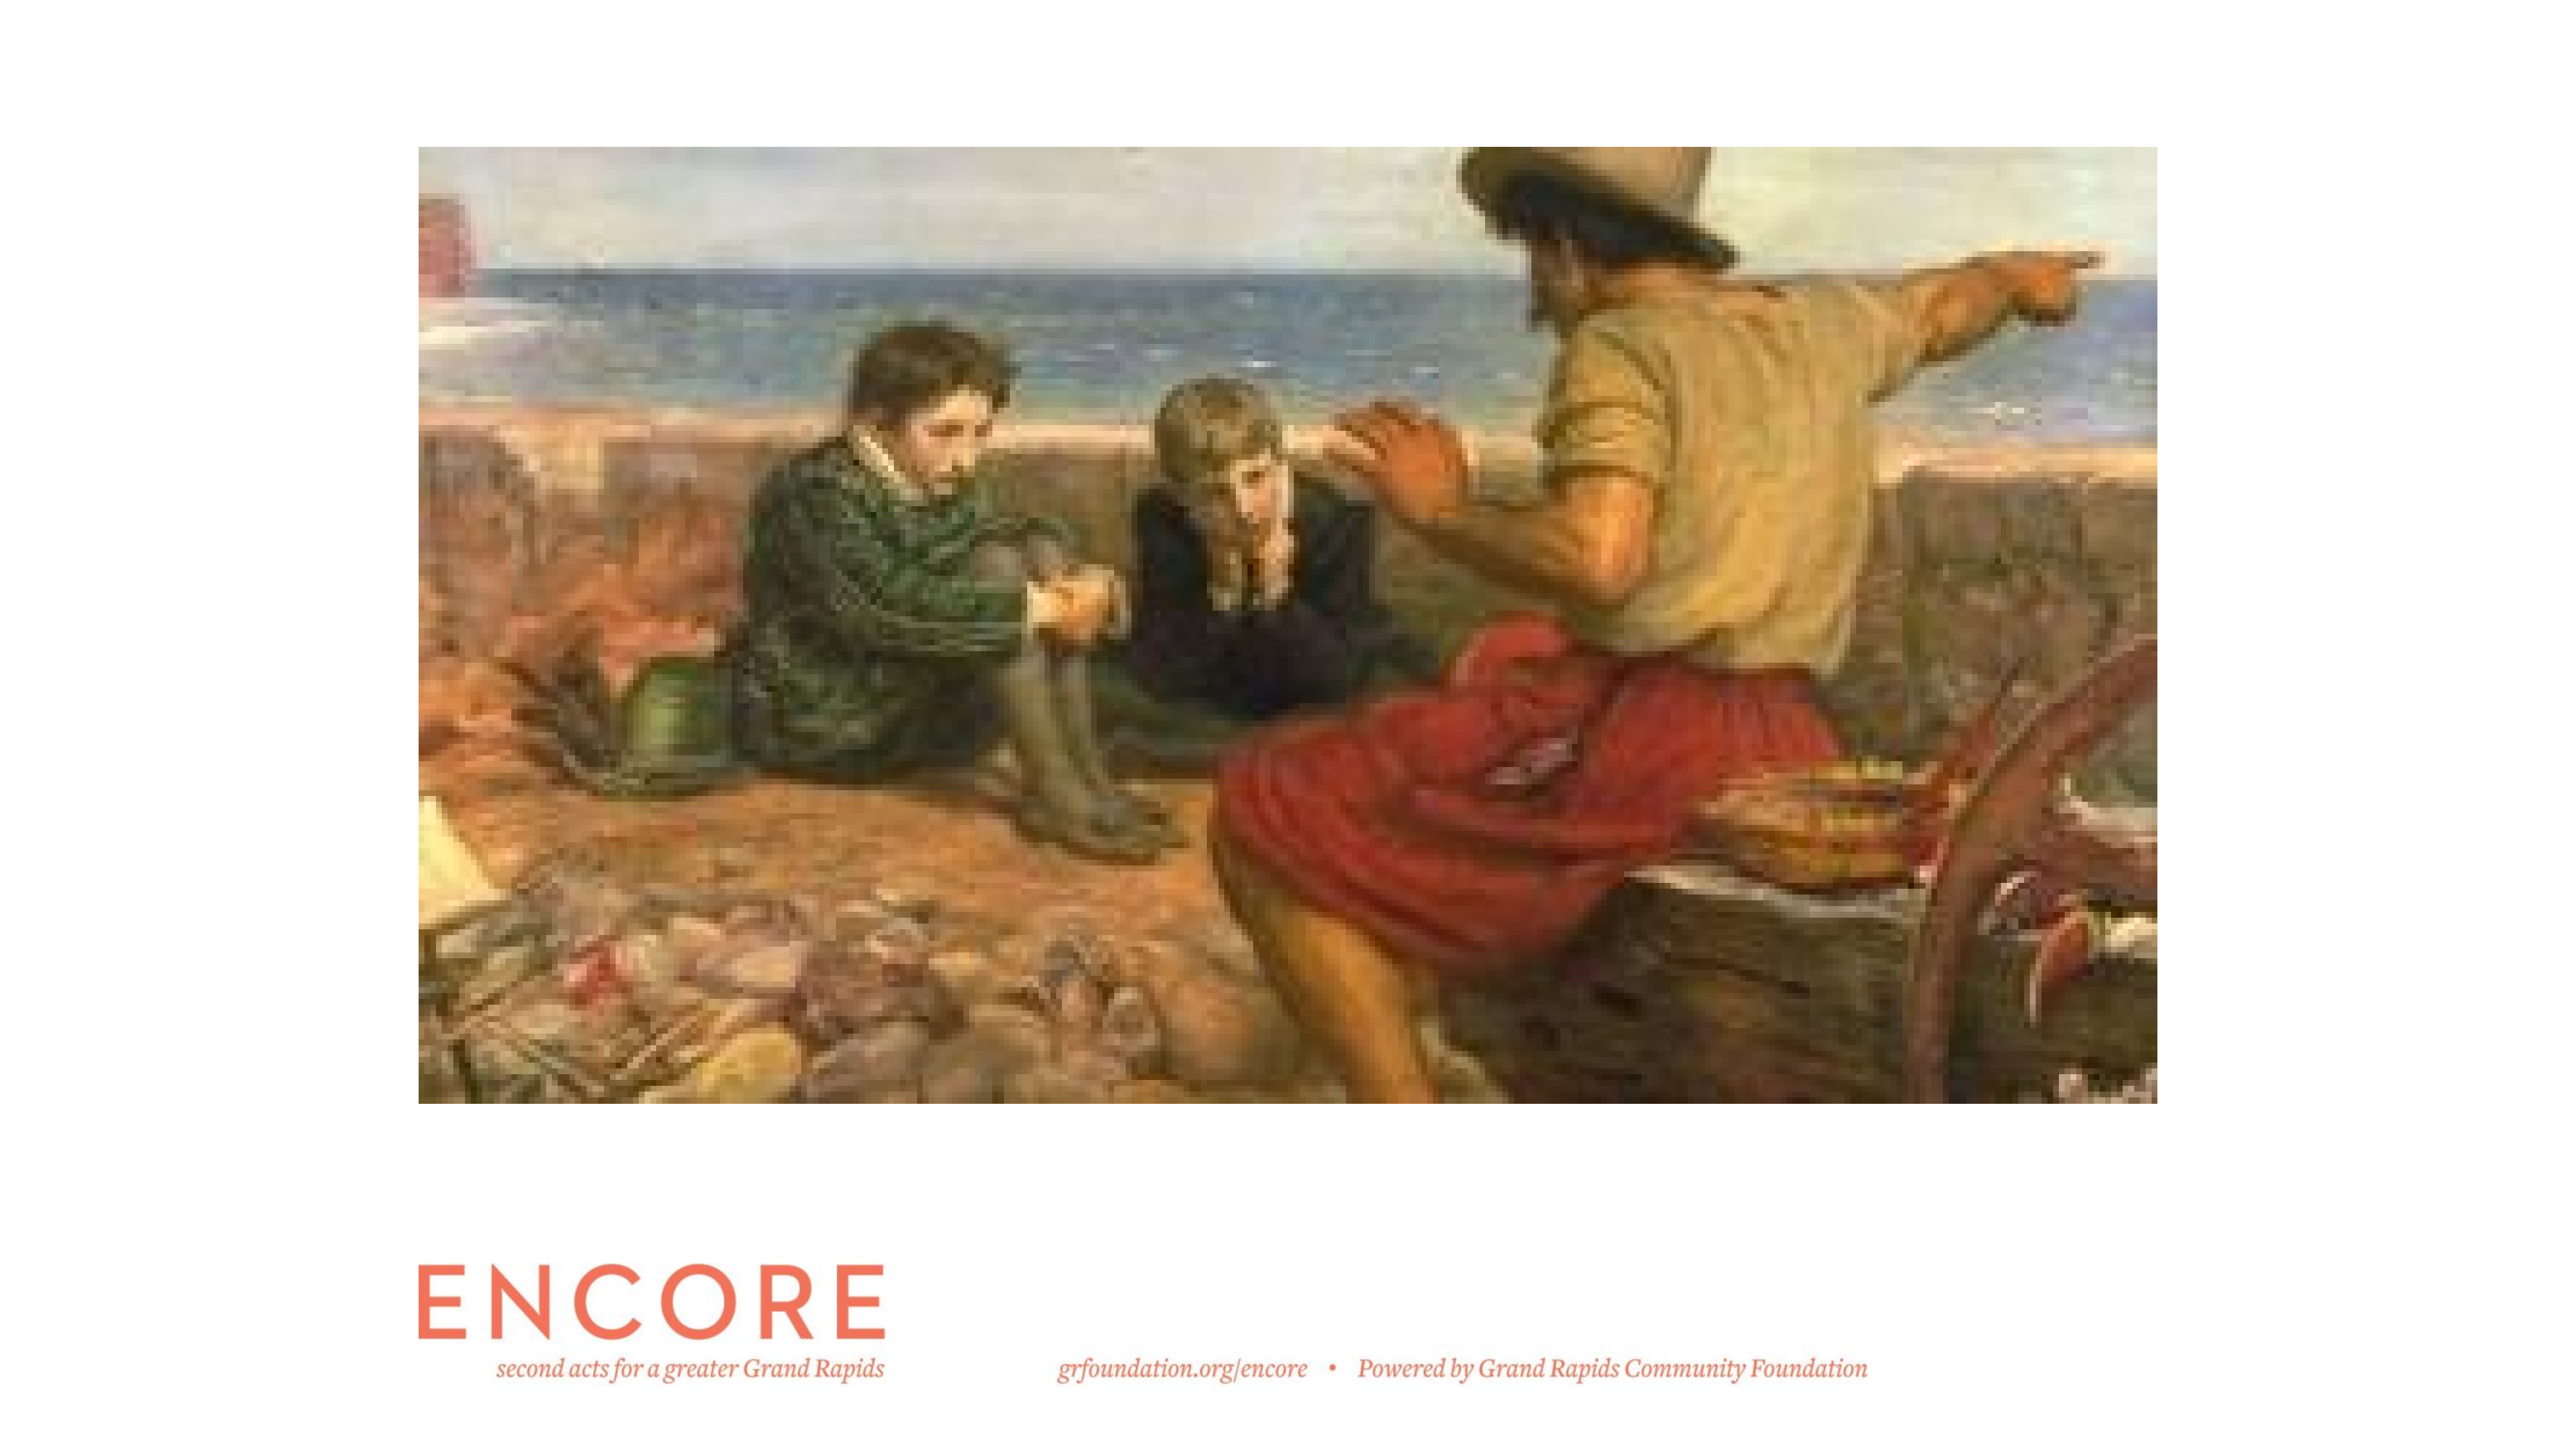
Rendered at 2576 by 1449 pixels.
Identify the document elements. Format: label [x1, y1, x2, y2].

picture [418, 147, 2158, 1104]
picture [418, 1263, 1868, 1388]
